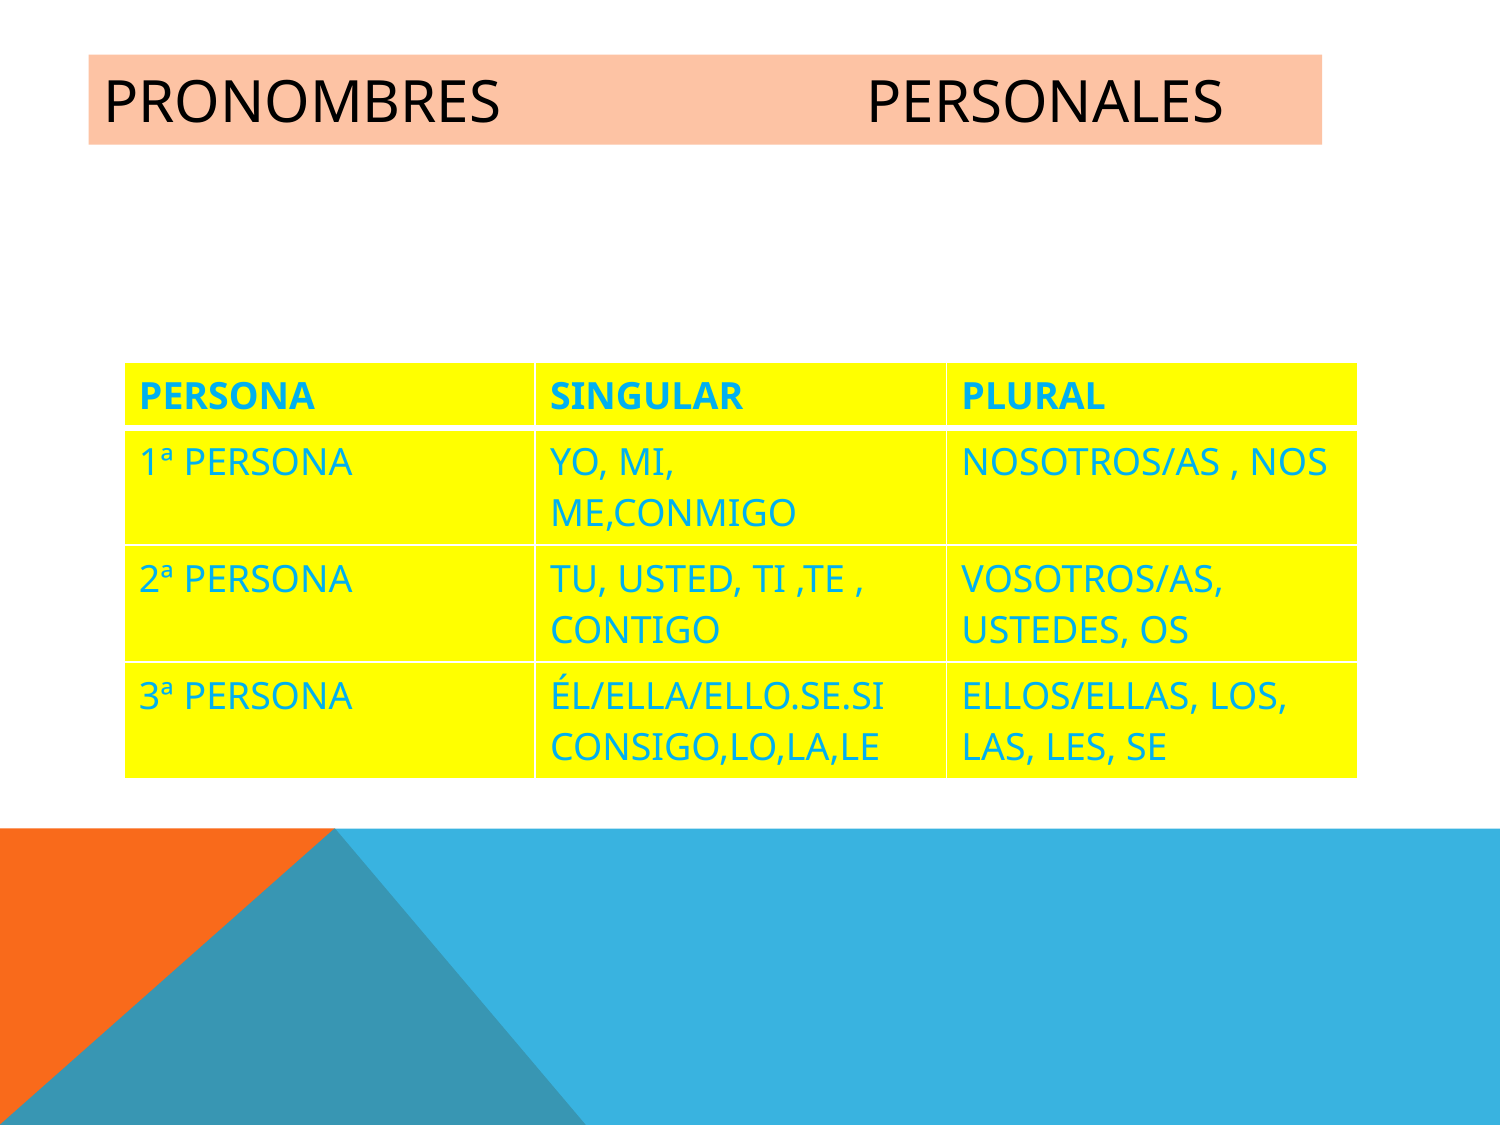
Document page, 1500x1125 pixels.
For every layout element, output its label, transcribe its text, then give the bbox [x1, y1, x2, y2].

table_cell VOSOTROS/AS, USTEDES, OS [947, 546, 1357, 661]
table_cell NOSOTROS/AS , NOS [947, 431, 1357, 544]
title Pronombres personales [88, 54, 1323, 145]
table_header PERSONA [125, 363, 534, 425]
table_cell YO, MI, ME,CONMIGO [536, 431, 946, 544]
table_header PLURAL [947, 363, 1357, 425]
table_cell 1ª PERSONA [125, 431, 534, 544]
table_cell ELLOS/ELLAS, LOS, LAS, LES, SE [947, 663, 1357, 778]
table_header SINGULAR [536, 363, 946, 425]
table_cell ÉL/ELLA/ELLO.SE.SI CONSIGO,LO,LA,LE [536, 663, 946, 778]
table_cell 3ª PERSONA [125, 663, 534, 778]
table_cell TU, USTED, TI ,TE , CONTIGO [536, 546, 946, 661]
table_cell 2ª PERSONA [125, 546, 534, 661]
